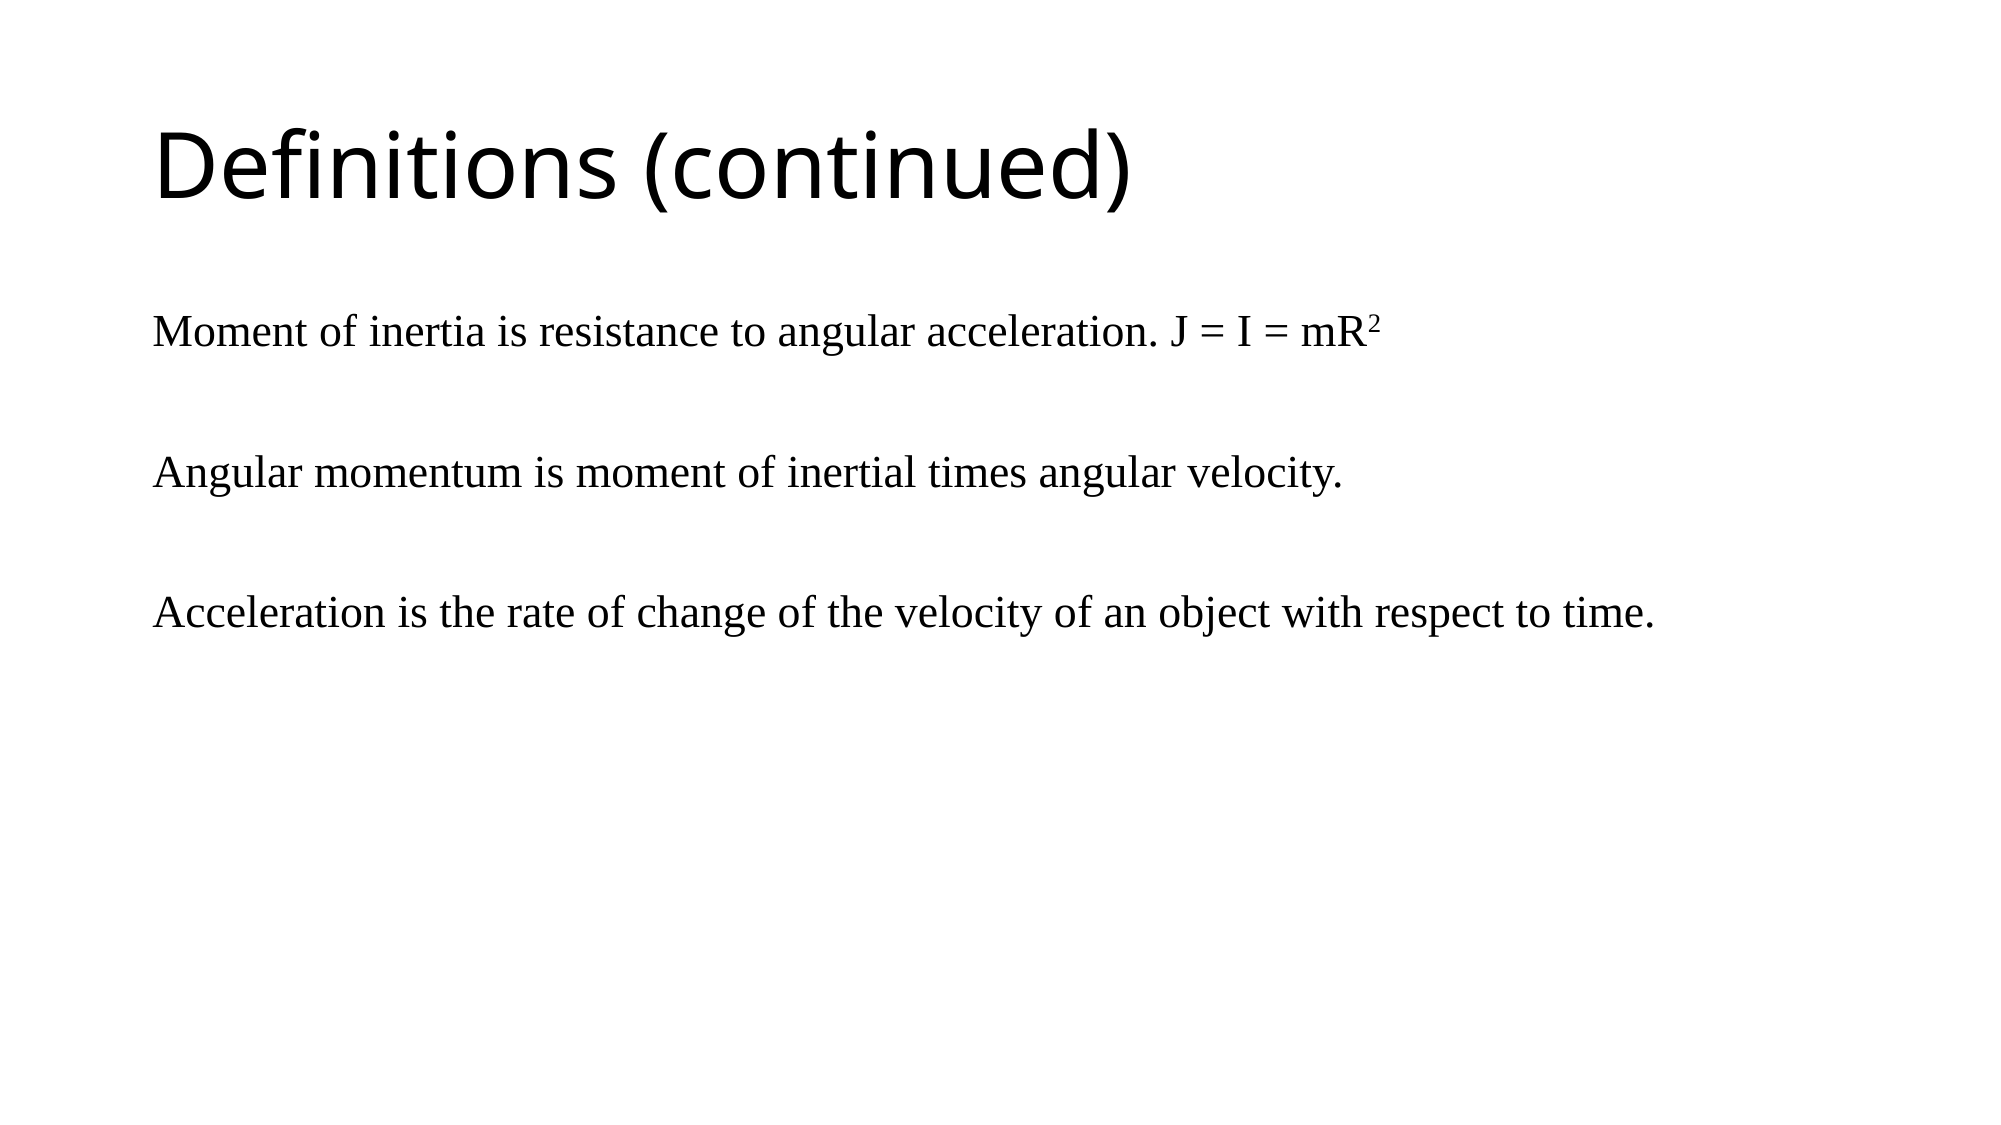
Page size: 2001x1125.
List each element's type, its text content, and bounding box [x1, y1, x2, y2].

title Definitions (continued) [137, 59, 1863, 278]
list Moment of inertia is resistance to angular acceleration. J = I = mR2 Angular momentum is moment of inertial times angular velocity. Acceleration is the rate of change of the velocity of an object with respect to time. [137, 299, 1863, 1014]
